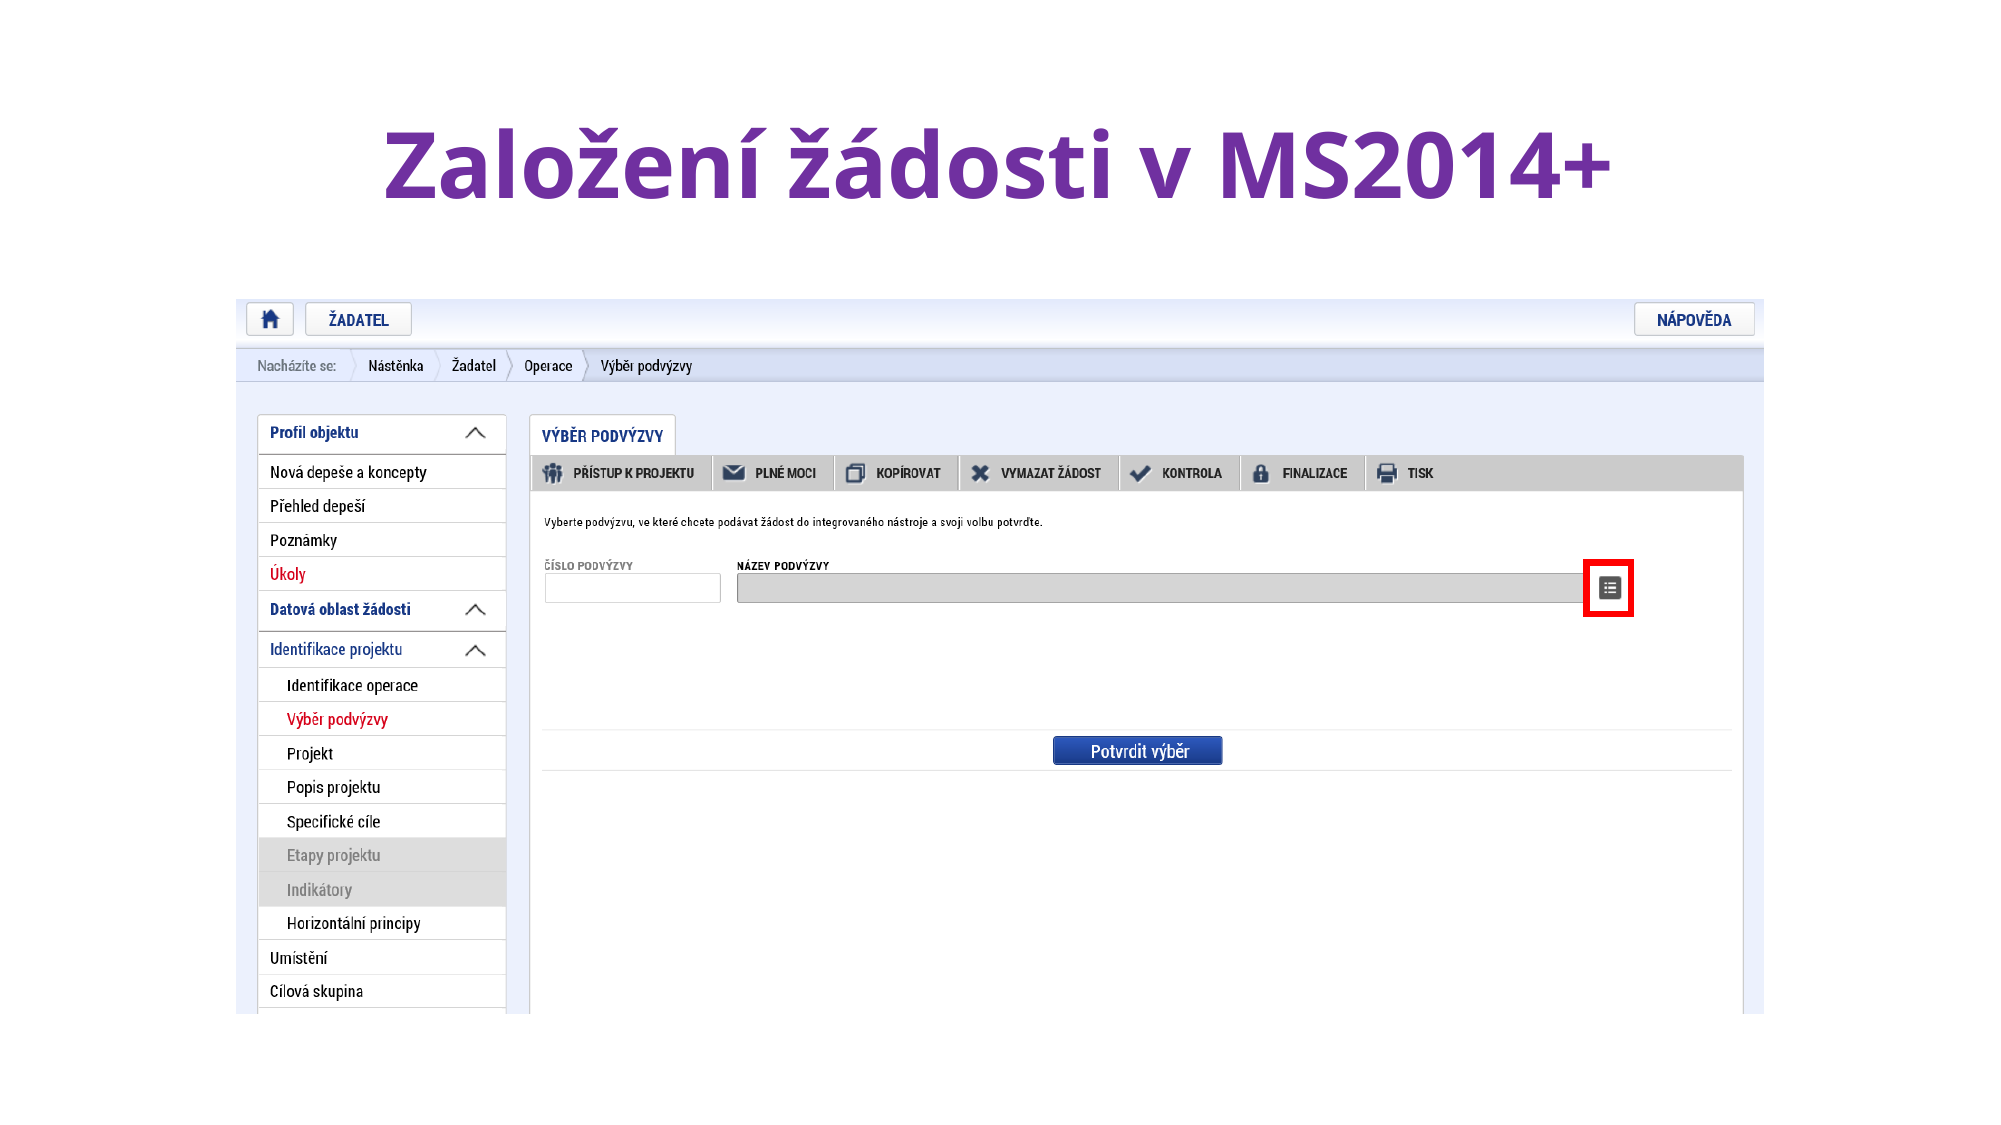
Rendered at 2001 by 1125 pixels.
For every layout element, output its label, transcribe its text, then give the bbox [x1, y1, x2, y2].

title Založení žádosti v MS2014+ [137, 59, 1863, 278]
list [236, 299, 1764, 1014]
